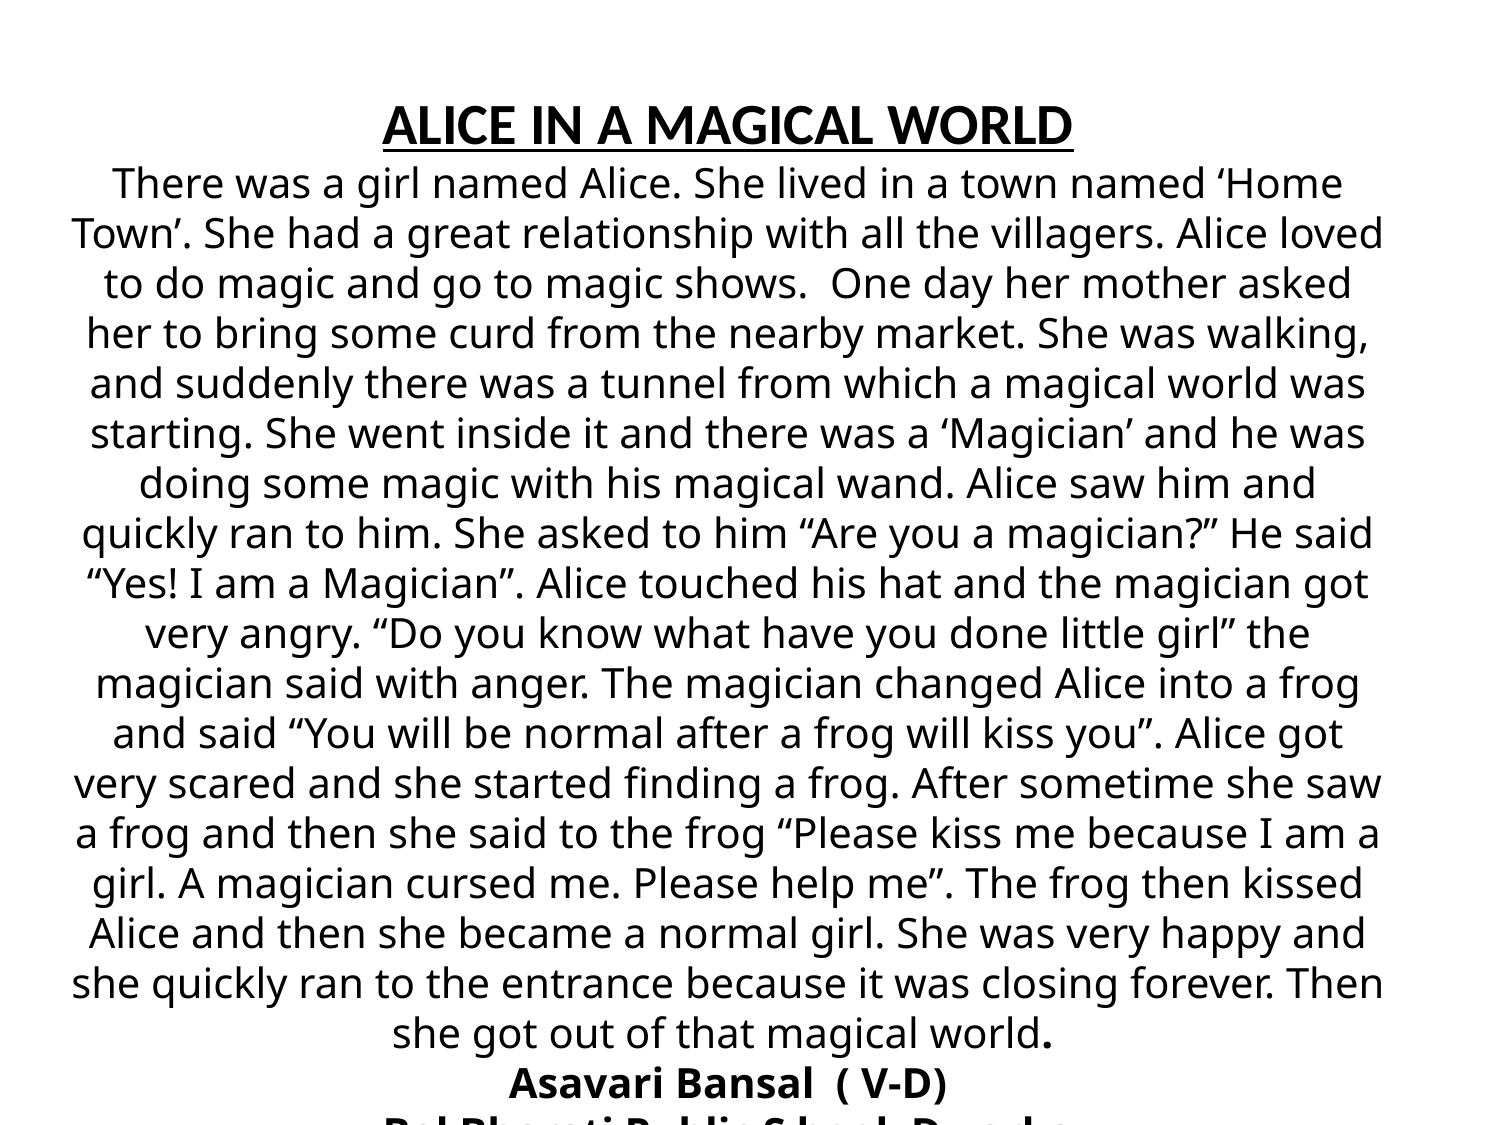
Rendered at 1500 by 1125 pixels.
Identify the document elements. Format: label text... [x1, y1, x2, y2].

title ALICE IN A MAGICAL WORLD There was a girl named Alice. She lived in a town named ‘Home Town’. She had a great relationship with all the villagers. Alice loved to do magic and go to magic shows. One day her mother asked her to bring some curd from the nearby market. She was walking, and suddenly there was a tunnel from which a magical world was starting. She went inside it and there was a ‘Magician’ and he was doing some magic with his magical wand. Alice saw him and quickly ran to him. She asked to him “Are you a magician?” He said “Yes! I am a Magician”. Alice touched his hat and the magician got very angry. “Do you know what have you done little girl” the magician said with anger. The magician changed Alice into a frog and said “You will be normal after a frog will kiss you”. Alice got very scared and she started finding a frog. After sometime she saw a frog and then she said to the frog “Please kiss me because I am a girl. A magician cursed me. Please help me”. The frog then kissed Alice and then she became a normal girl. She was very happy and she quickly ran to the entrance because it was closing forever. Then she got out of that magical world. Asavari Bansal ( V-D) Bal Bharati Public S hool, Dwarka [53, 0, 1404, 1125]
